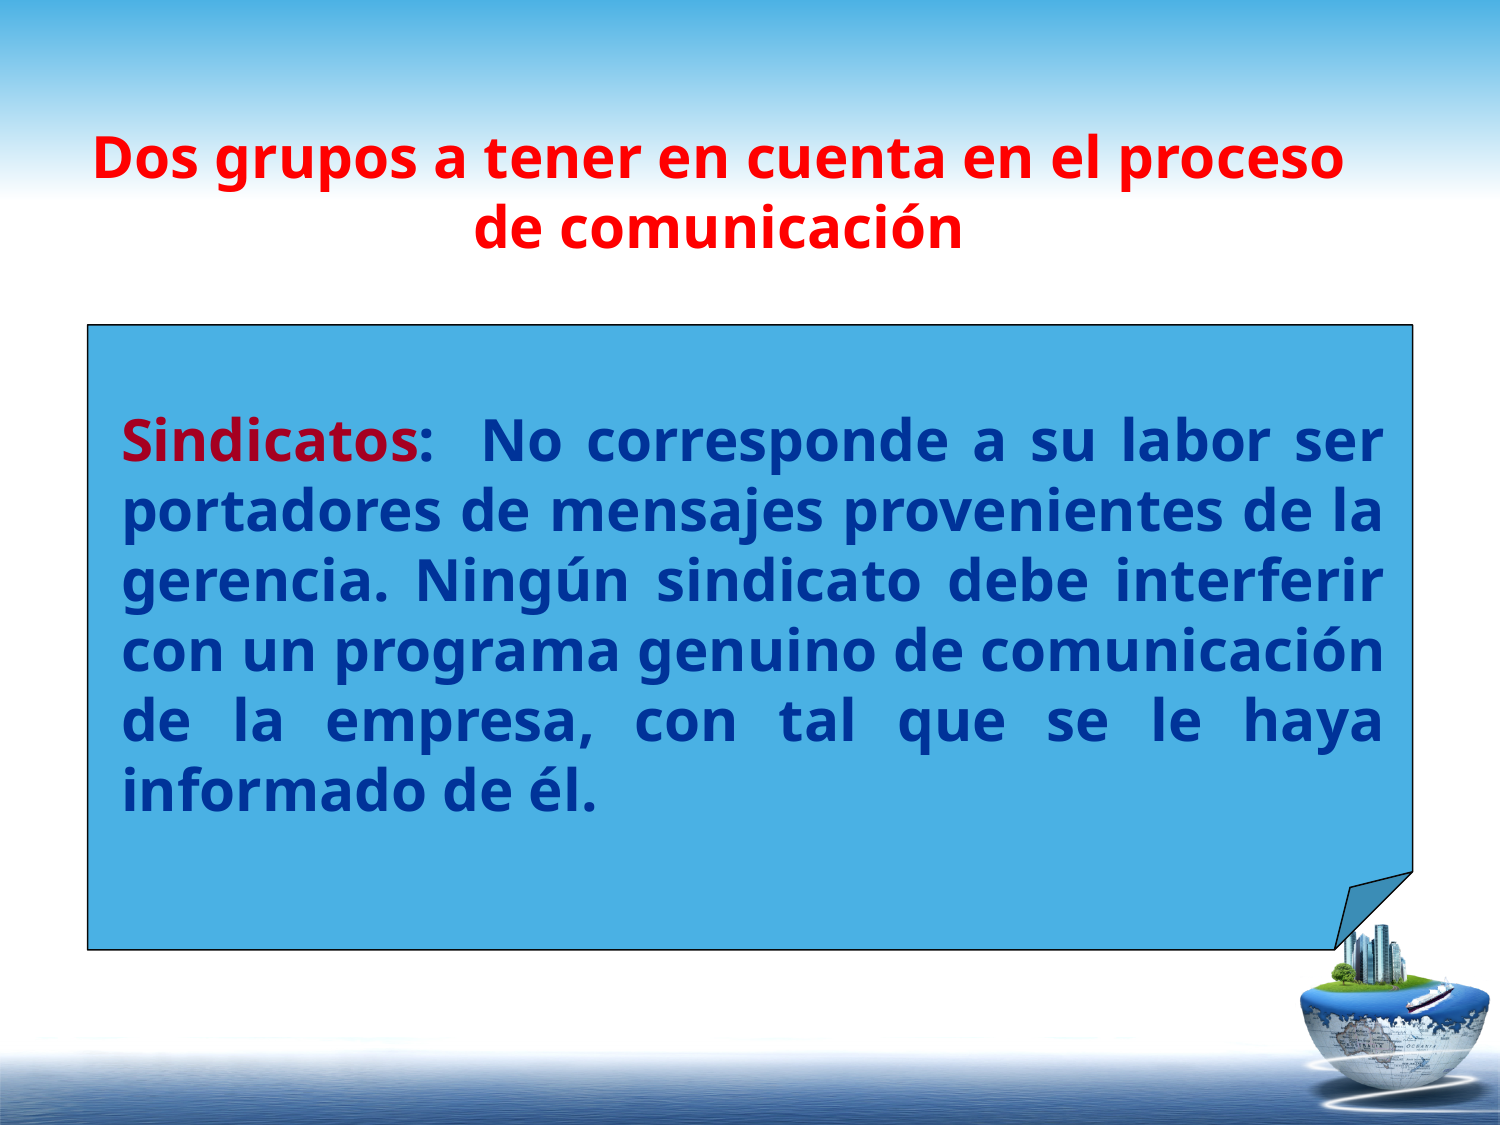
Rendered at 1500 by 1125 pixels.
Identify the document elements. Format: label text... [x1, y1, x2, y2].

text_box Dos grupos a tener en cuenta en el proceso de comunicación [49, 112, 1388, 268]
text_box [87, 324, 1413, 950]
text_box Sindicatos: No corresponde a su labor ser portadores de mensajes provenientes de la gerencia. Ningún sindicato debe interferir con un programa genuino de comunicación de la empresa, con tal que se le haya informado de él. [106, 395, 1400, 930]
picture [0, 920, 1500, 1125]
